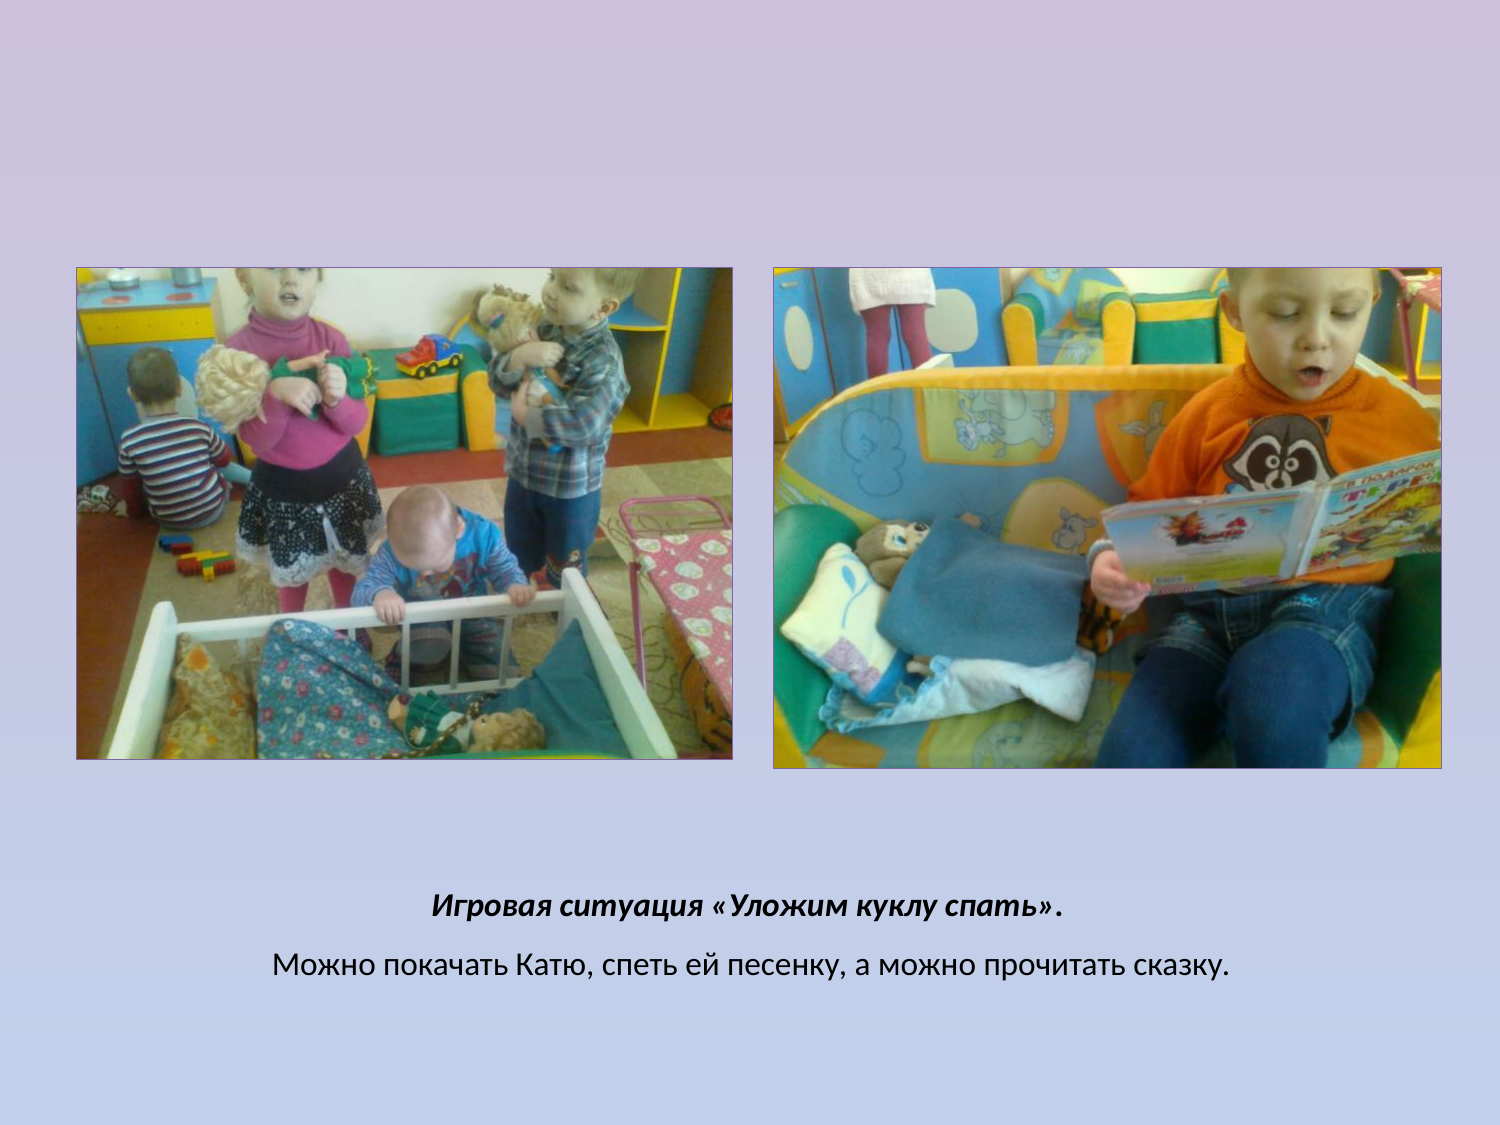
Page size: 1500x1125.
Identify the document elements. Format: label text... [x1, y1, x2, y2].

picture [773, 266, 1442, 769]
title Игровая ситуация «Уложим куклу спать». Можно покачать Катю, спеть ей песенку, а можно прочитать сказку. [76, 810, 1427, 1035]
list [76, 266, 734, 760]
